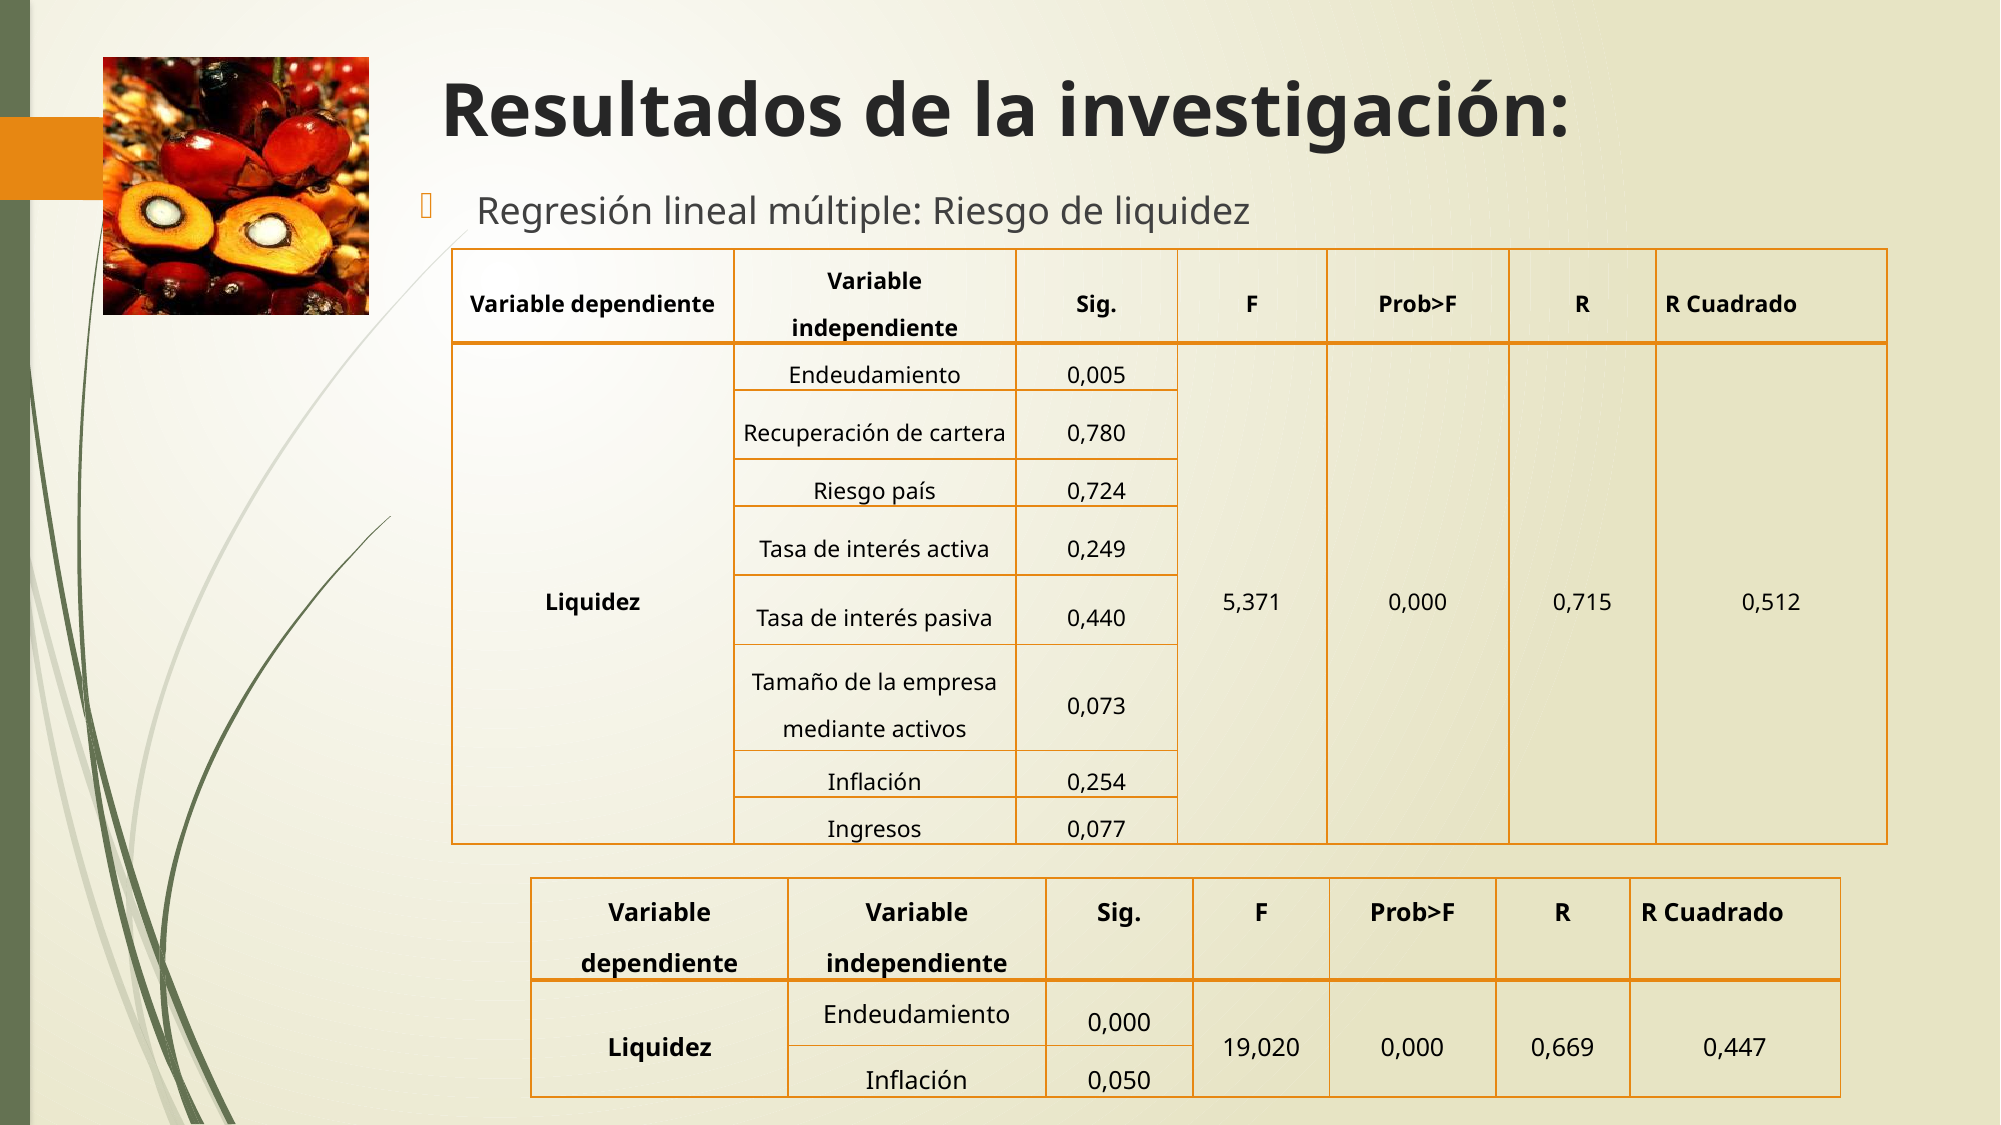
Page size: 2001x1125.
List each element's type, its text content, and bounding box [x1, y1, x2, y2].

table_cell 0,254 [1017, 751, 1177, 796]
table_header R Cuadrado [1631, 879, 1840, 978]
table_header Sig. [1017, 250, 1177, 341]
table_cell 0,724 [1017, 460, 1177, 505]
table_cell 0,669 [1497, 982, 1629, 1096]
table_cell Inflación [735, 751, 1015, 796]
table_header Variable independiente [735, 250, 1015, 341]
table_header Variable independiente [789, 879, 1045, 978]
table_cell 0,005 [1017, 345, 1177, 389]
table_cell 0,073 [1017, 645, 1177, 750]
table_header Variable dependiente [453, 250, 733, 341]
table_cell 0,440 [1017, 576, 1177, 644]
table_cell 19,020 [1194, 982, 1329, 1096]
table_header R Cuadrado [1657, 250, 1886, 341]
table_cell Inflación [789, 1046, 1045, 1096]
table_cell Endeudamiento [789, 982, 1045, 1045]
table_cell 0,715 [1510, 345, 1655, 843]
table_cell 0,077 [1017, 798, 1177, 843]
table_cell Tasa de interés activa [735, 507, 1015, 574]
table_cell 0,050 [1047, 1046, 1192, 1096]
table_cell Recuperación de cartera [735, 391, 1015, 458]
table_header R [1510, 250, 1655, 341]
table_cell 5,371 [1178, 345, 1326, 843]
table_cell 0,447 [1631, 982, 1840, 1096]
table_cell Liquidez [453, 345, 733, 843]
picture [102, 57, 369, 316]
table_cell 0,249 [1017, 507, 1177, 574]
table_cell 0,000 [1330, 982, 1495, 1096]
table_cell Riesgo país [735, 460, 1015, 505]
table_header F [1194, 879, 1329, 978]
table_header F [1178, 250, 1326, 341]
table_cell Tamaño de la empresa mediante activos [735, 645, 1015, 750]
table_header Prob>F [1328, 250, 1508, 341]
list Regresión lineal múltiple: Riesgo de liquidez [405, 179, 1888, 1010]
table_header Variable dependiente [532, 879, 787, 978]
table_cell 0,000 [1047, 982, 1192, 1045]
table_header R [1497, 879, 1629, 978]
table_header Sig. [1047, 879, 1192, 978]
table_cell Ingresos [735, 798, 1015, 843]
title Resultados de la investigación: [425, 55, 1888, 159]
table_cell 0,780 [1017, 391, 1177, 458]
table_cell Tasa de interés pasiva [735, 576, 1015, 644]
table_cell 0,000 [1328, 345, 1508, 843]
table_cell 0,512 [1657, 345, 1886, 843]
table_cell Liquidez [532, 982, 787, 1096]
table_header Prob>F [1330, 879, 1495, 978]
table_cell Endeudamiento [735, 345, 1015, 389]
